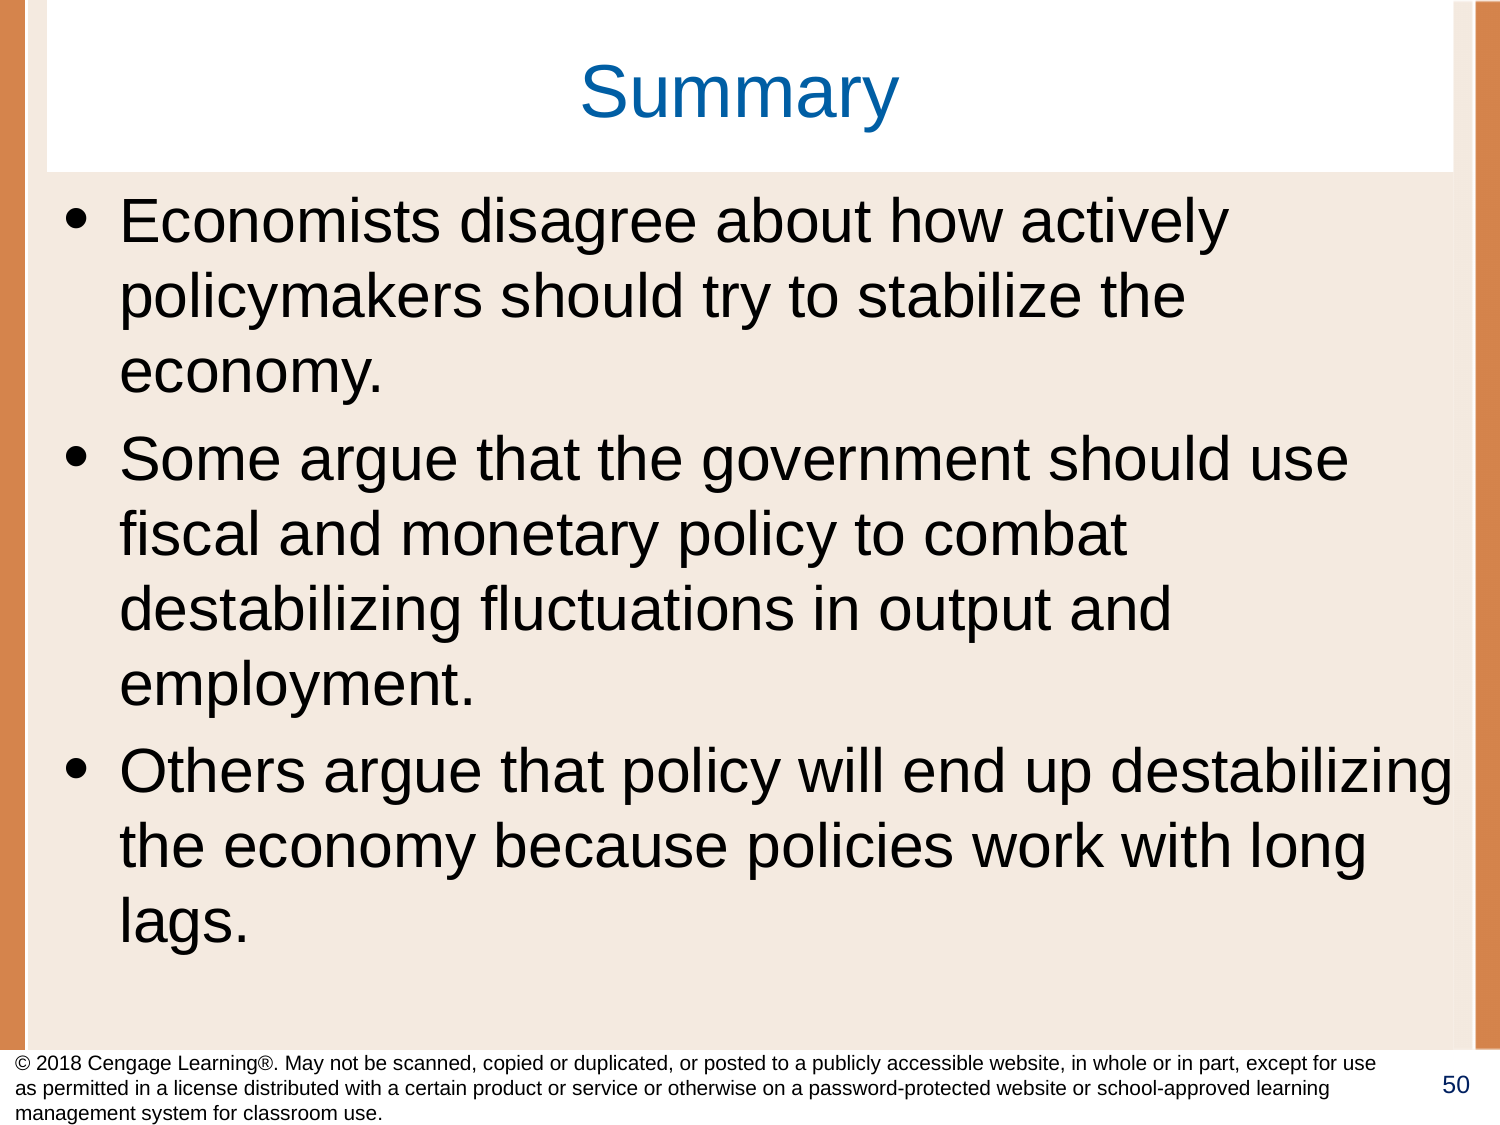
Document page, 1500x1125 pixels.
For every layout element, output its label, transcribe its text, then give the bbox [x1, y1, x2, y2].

picture [1454, 2, 1500, 1048]
title Summary [37, 16, 1463, 158]
list Economists disagree about how actively policymakers should try to stabilize the economy. Some argue that the government should use fiscal and monetary policy to combat destabilizing fluctuations in output and employment. Others argue that policy will end up destabilizing the economy because policies work with long lags. [48, 172, 1475, 1063]
footer © 2018 Cengage Learning®. May not be scanned, copied or duplicated, or posted to a publicly accessible website, in whole or in part, except for use as permitted in a license distributed with a certain product or service or otherwise on a password-protected website or school-approved learning management system for classroom use. [0, 1050, 1412, 1125]
picture [0, 0, 48, 1050]
slide_number 50 [1412, 1060, 1500, 1125]
